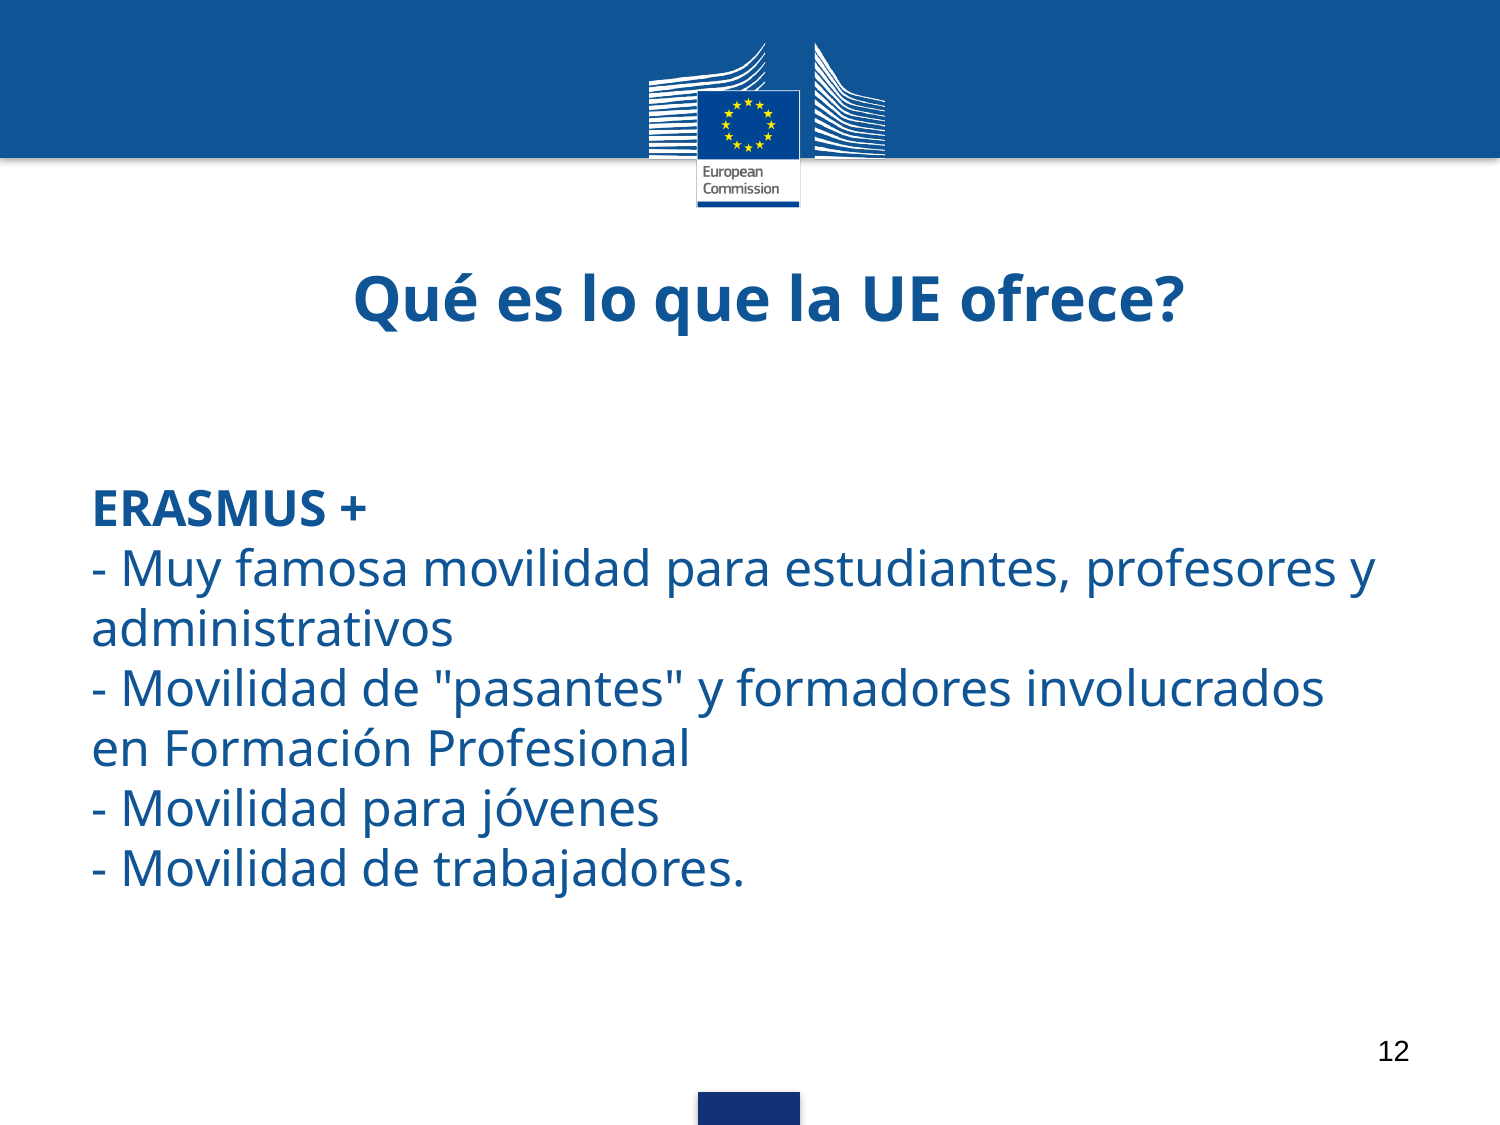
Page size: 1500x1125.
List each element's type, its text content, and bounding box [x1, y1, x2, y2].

picture [649, 42, 885, 208]
slide_number 12 [1074, 1024, 1425, 1103]
title Qué es lo que la UE ofrece? [64, 219, 1415, 374]
text_box ERASMUS + - Muy famosa movilidad para estudiantes, profesores y administrativos - Movilidad de "pasantes" y formadores involucrados en Formación Profesional - Movilidad para jóvenes - Movilidad de trabajadores. [76, 408, 1412, 1024]
